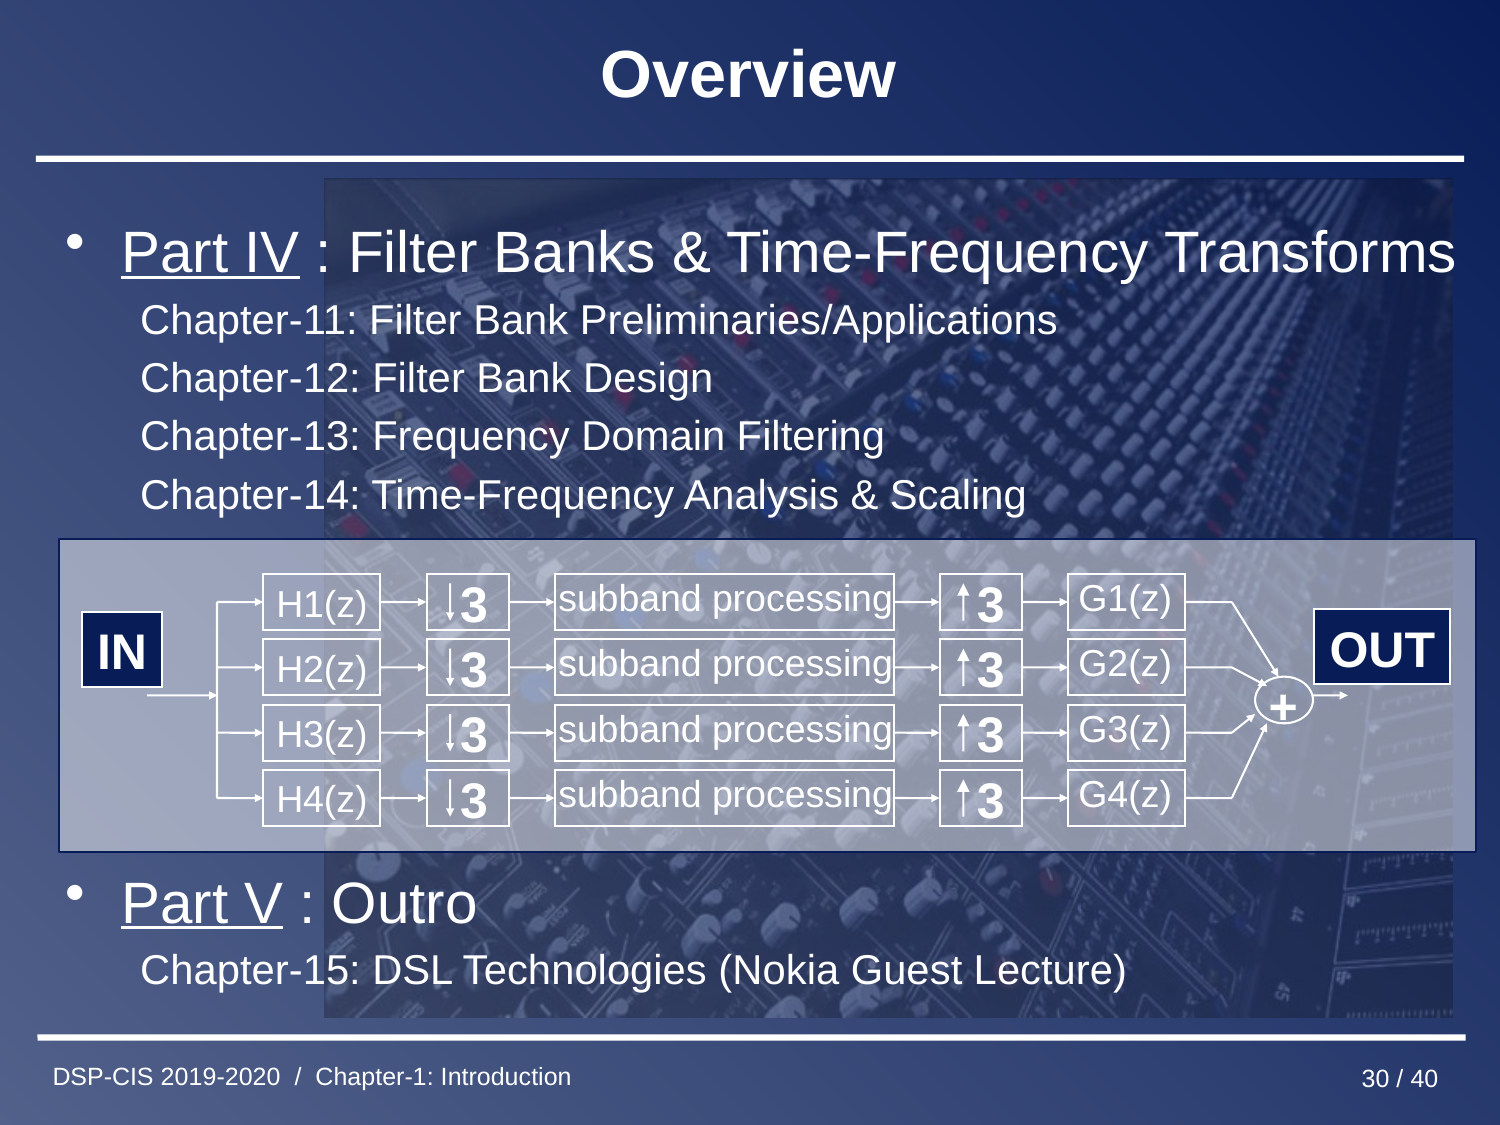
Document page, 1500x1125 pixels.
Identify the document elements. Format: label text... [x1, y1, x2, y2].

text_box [58, 538, 1477, 853]
picture [324, 853, 1454, 1018]
list Part IV : Filter Banks & Time-Frequency Transforms Chapter-11: Filter Bank Preliminaries/Applications Chapter-12: Filter Bank Design Chapter-13: Frequency Domain Filtering Chapter-14: Time-Frequency Analysis & Scaling Part V : Outro Chapter-15: DSL Technologies (Nokia Guest Lecture) [50, 169, 1500, 1038]
picture [324, 178, 1454, 538]
title Overview [47, 15, 1450, 144]
